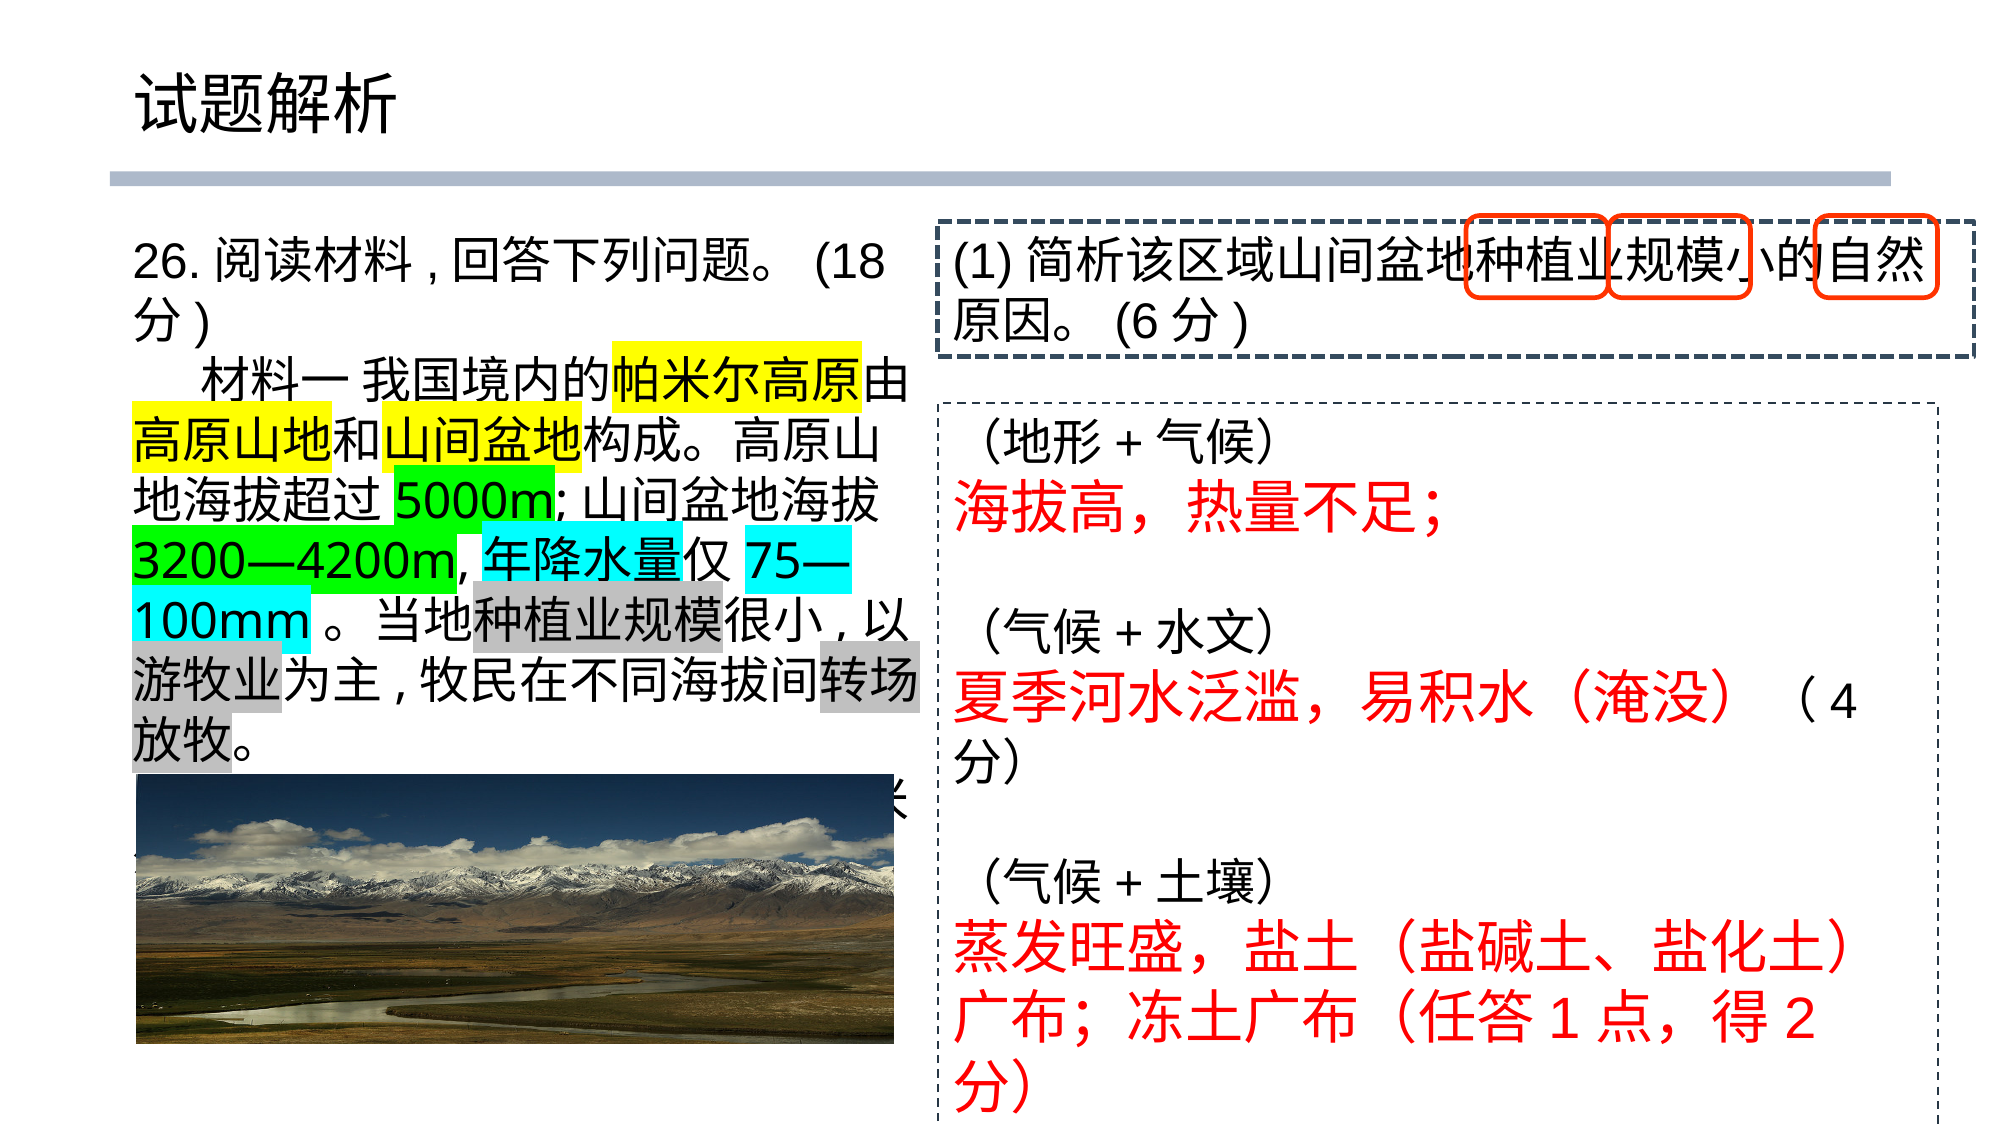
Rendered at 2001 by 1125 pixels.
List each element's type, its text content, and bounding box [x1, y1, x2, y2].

text_box 试题解析 [117, 54, 1118, 149]
text_box [1814, 214, 1939, 299]
text_box 26.阅读材料,回答下列问题。(18分) 材料一 我国境内的帕米尔高原由高原山地和山间盆地构成。高原山地海拔超过5000m;山间盆地海拔 3200—4200m,年降水量仅75—100mm。当地种植业规模很小,以游牧业为主,牧民在不同海拔间转场放牧。 材料二 图10为“我国境内的帕米尔高原山间盆地湿地景观”。 [117, 221, 938, 1017]
text_box (1)简析该区域山间盆地种植业规模小的自然原因。(6分) [937, 221, 1974, 357]
text_box （地形+气候） 海拔高，热量不足； （气候+水文） 夏季河水泛滥，易积水（淹没）（4分） （气候+土壤） 蒸发旺盛，盐土（盐碱土、盐化土）广布；冻土广布（任答1点，得2分） [937, 402, 1938, 1125]
text_box [1607, 214, 1752, 299]
text_box [1465, 214, 1608, 299]
picture [136, 774, 894, 1044]
